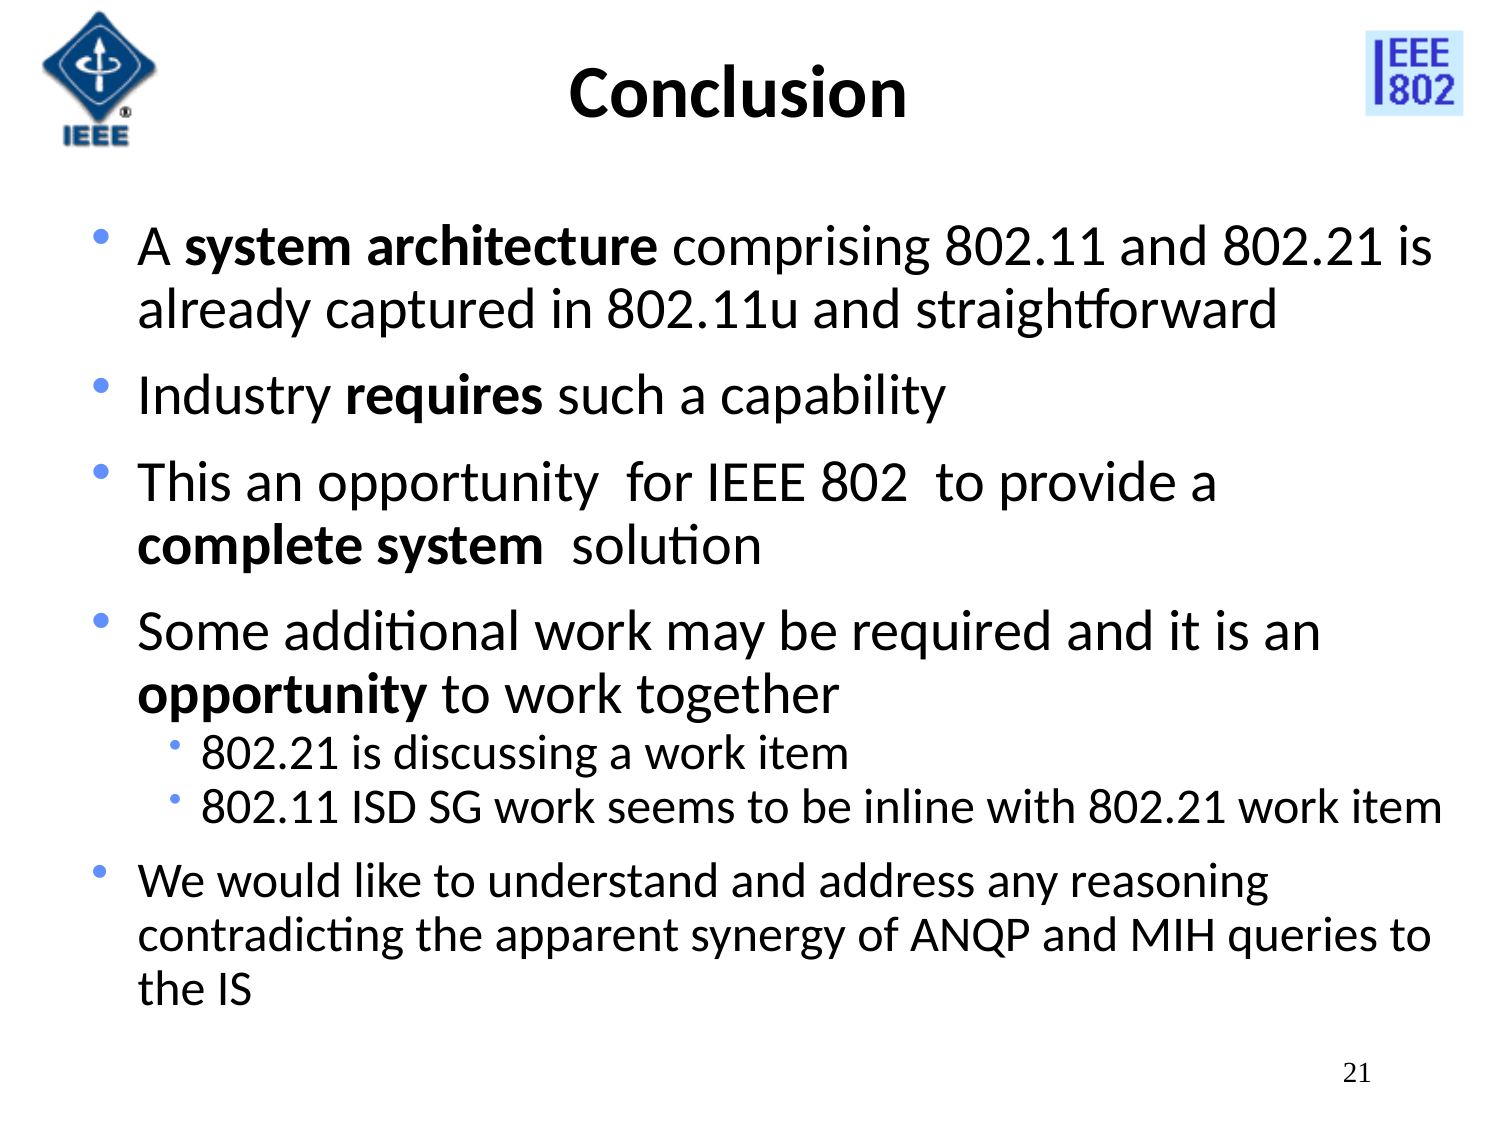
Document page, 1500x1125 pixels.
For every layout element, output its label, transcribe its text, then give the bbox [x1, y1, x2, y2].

slide_number 21 [1274, 1049, 1388, 1113]
list A system architecture comprising 802.11 and 802.21 is already captured in 802.11u and straightforward Industry requires such a capability This an opportunity for IEEE 802 to provide a complete system solution Some additional work may be required and it is an opportunity to work together 802.21 is discussing a work item 802.11 ISD SG work seems to be inline with 802.21 work item We would like to understand and address any reasoning contradicting the apparent synergy of ANQP and MIH queries to the IS [76, 207, 1472, 1048]
picture [37, 9, 162, 150]
title Conclusion [68, 36, 1427, 151]
picture [1351, 12, 1475, 141]
